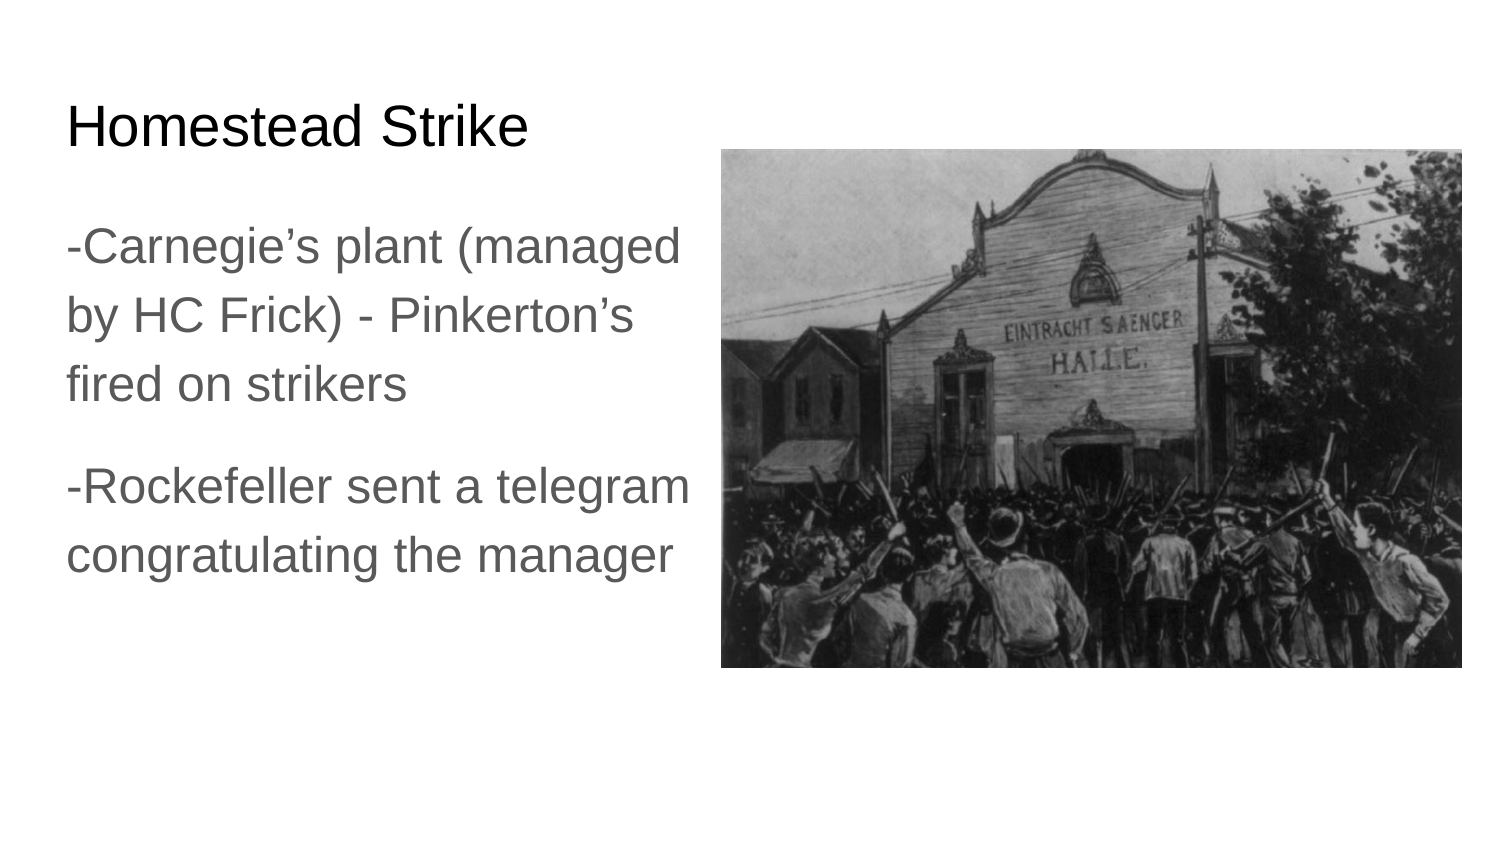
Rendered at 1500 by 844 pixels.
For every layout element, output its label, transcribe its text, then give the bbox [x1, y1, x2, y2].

picture [720, 149, 1462, 668]
list -Carnegie’s plant (managed by HC Frick) - Pinkerton’s fired on strikers -Rockefeller sent a telegram congratulating the manager [51, 189, 708, 750]
title Homestead Strike [51, 72, 1449, 167]
